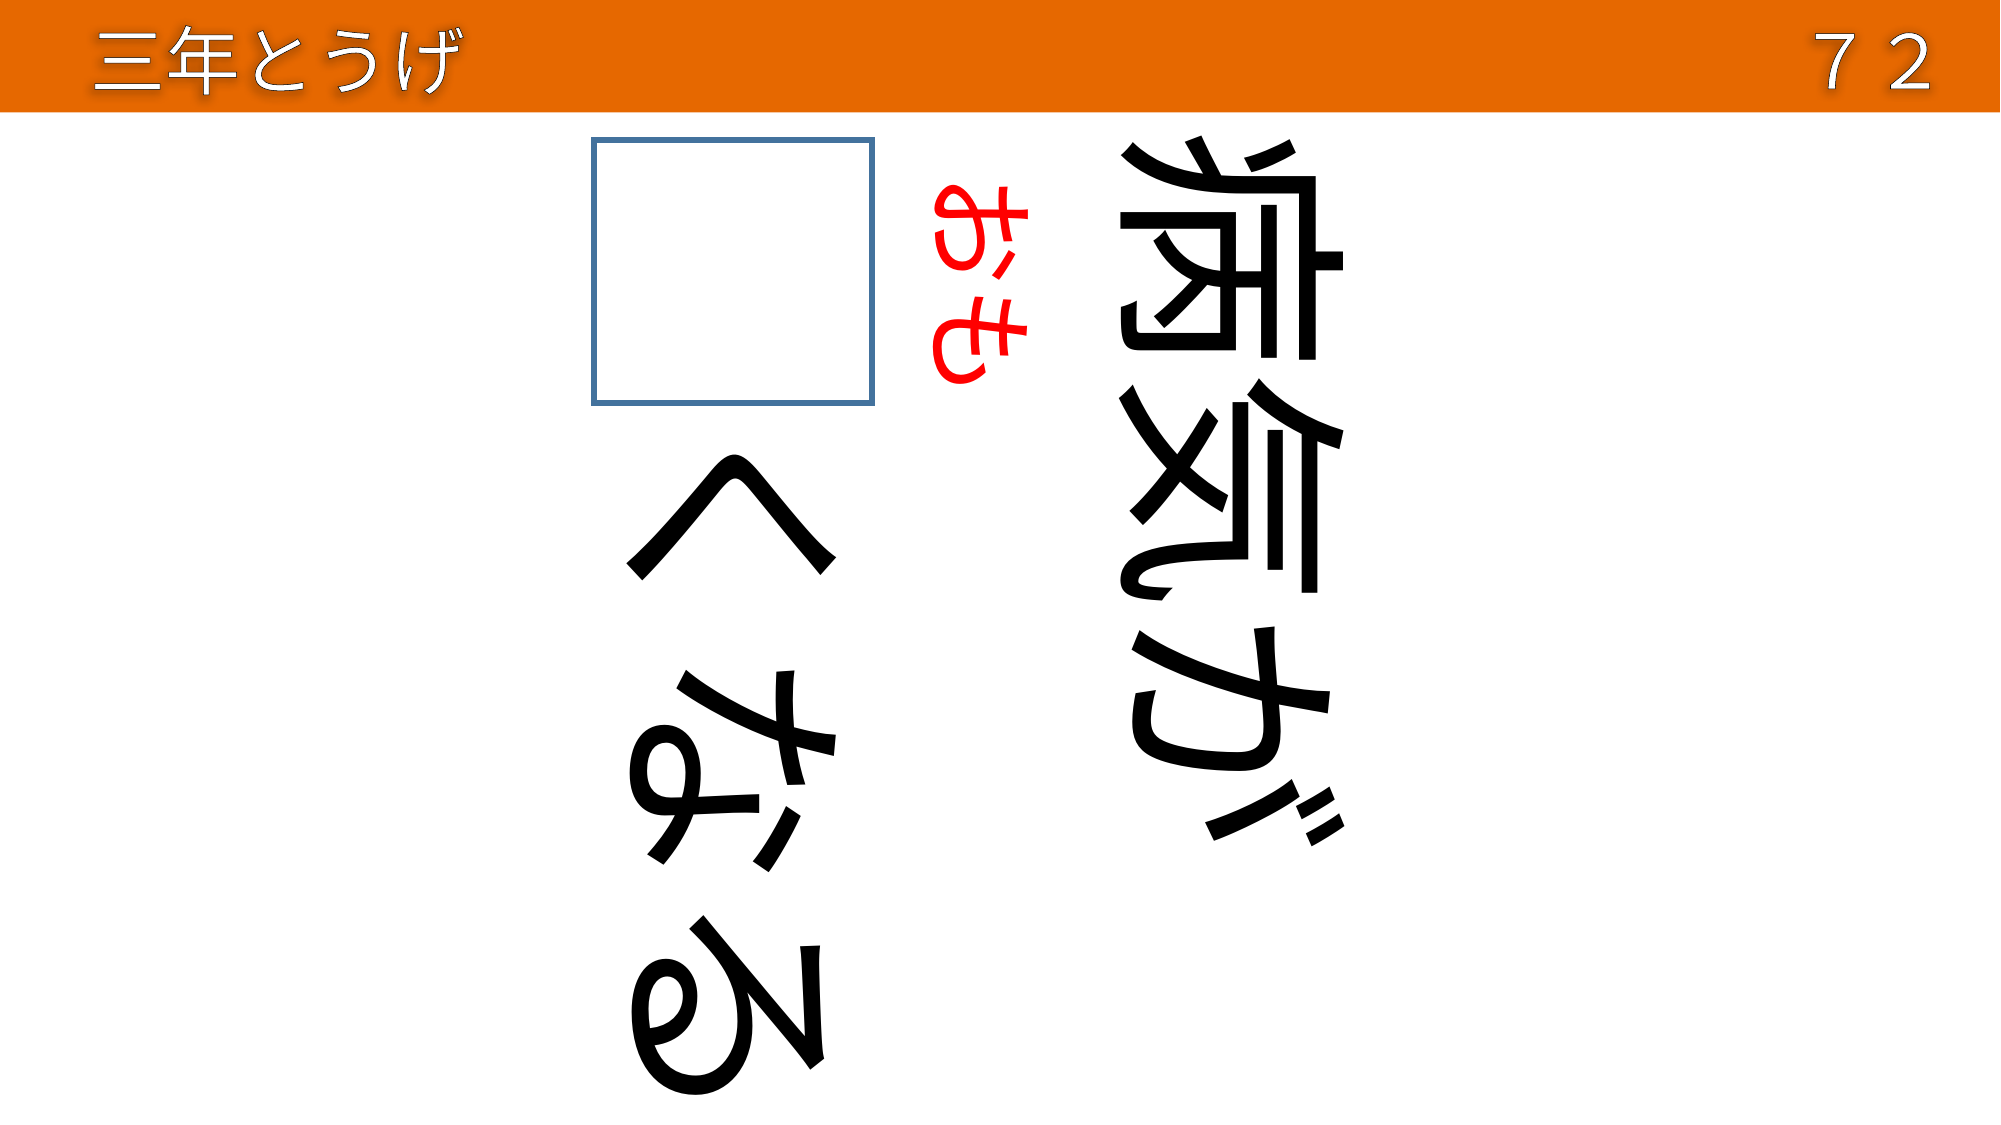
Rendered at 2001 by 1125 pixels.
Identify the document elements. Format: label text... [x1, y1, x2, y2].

text_box 病気が [1066, 113, 1390, 1044]
text_box [593, 139, 873, 404]
text_box 重くなる [568, 149, 892, 1125]
text_box ７２ [1782, 6, 1963, 112]
text_box [0, 0, 2000, 113]
text_box おも [892, 159, 1059, 402]
text_box 三年とうげ [75, 6, 1378, 112]
